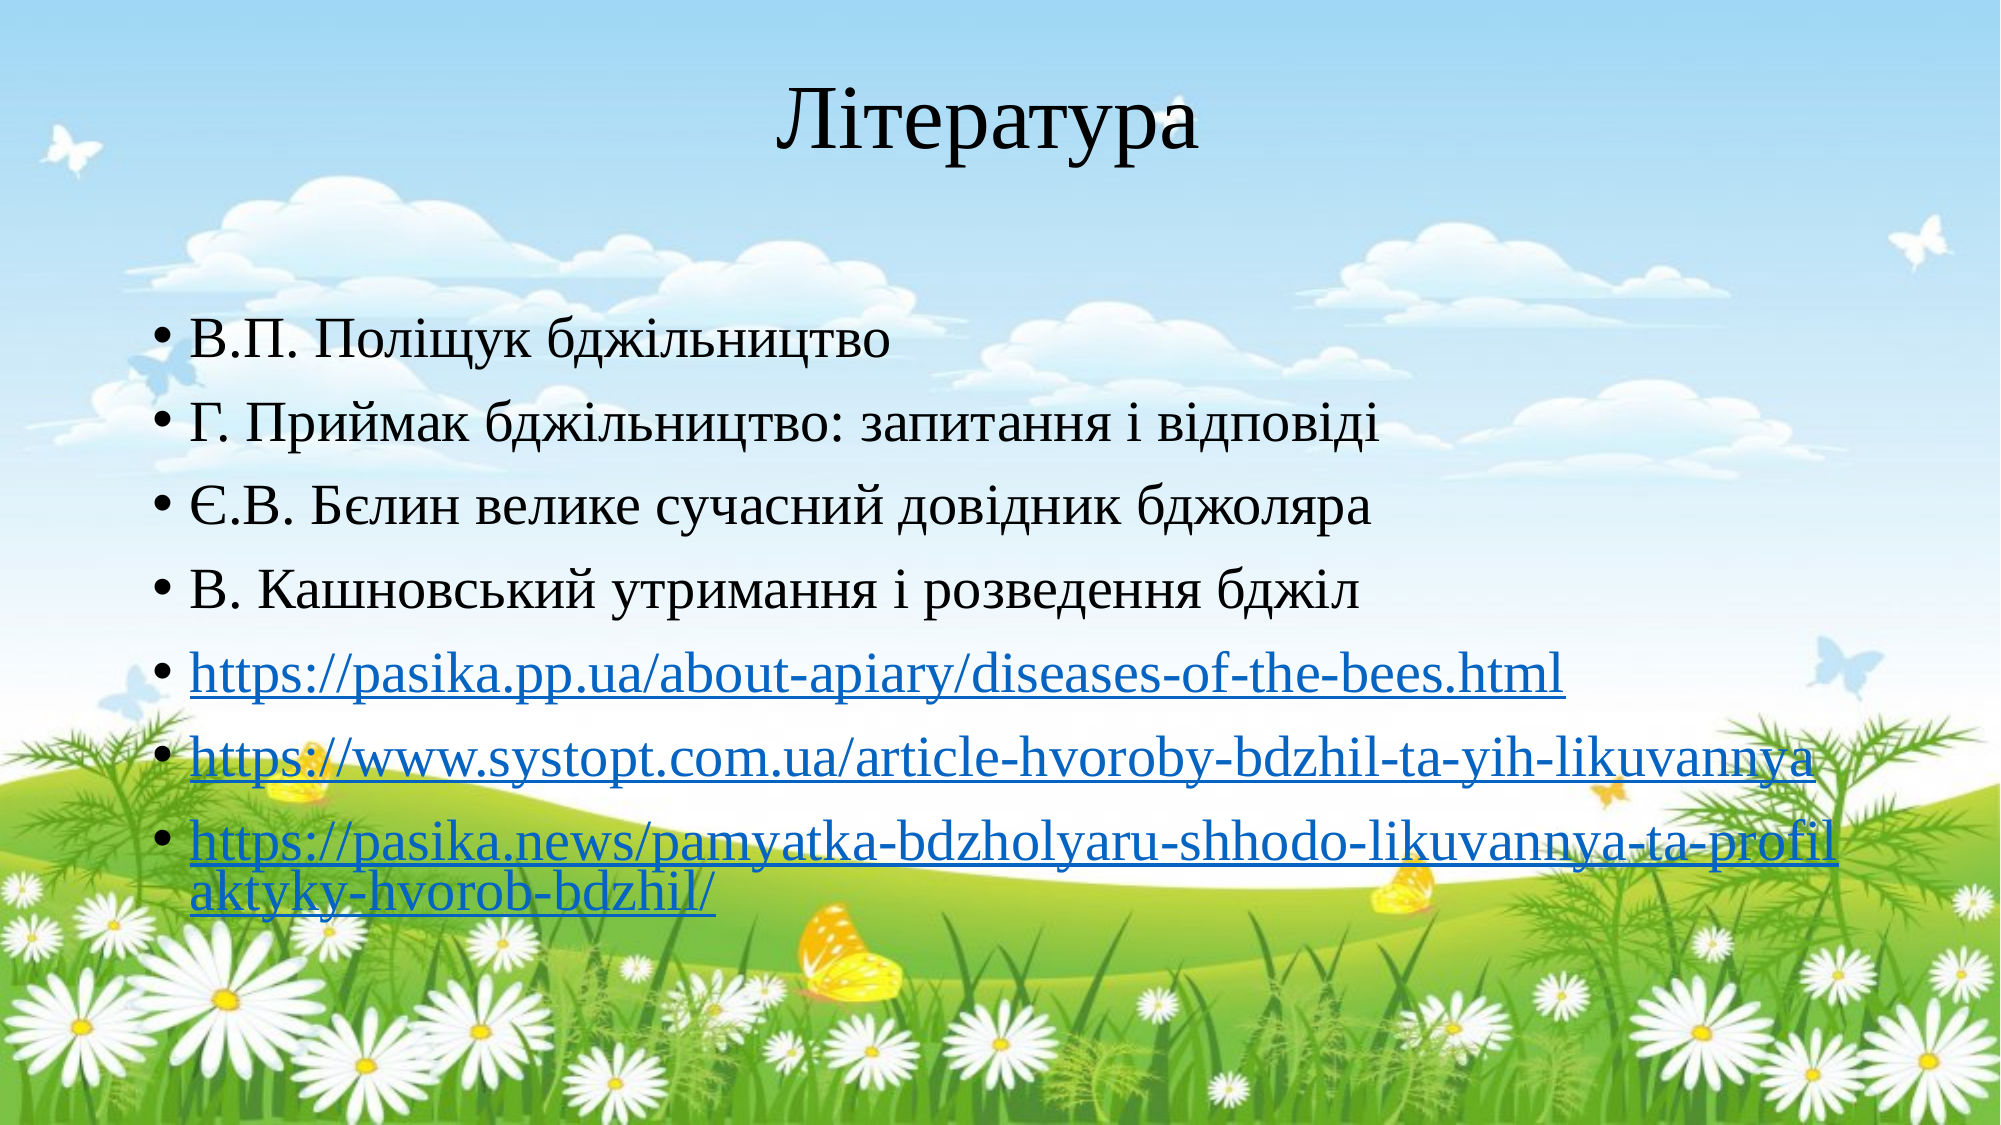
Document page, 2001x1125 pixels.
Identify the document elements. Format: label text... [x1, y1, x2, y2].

title Література [137, 59, 1863, 278]
list В.П. Поліщук бджільництво Г. Приймак бджільництво: запитання і відповіді Є.В. Бєлин велике сучасний довідник бджоляра В. Кашновський утримання і розведення бджіл https://pasika.pp.ua/about-apiary/diseases-of-the-bees.html https://www.systopt.com.ua/article-hvoroby-bdzhil-ta-yih-likuvannya https://pasika.news/pamyatka-bdzholyaru-shhodo-likuvannya-ta-profilaktyky-hvorob-bdzhil/ [137, 299, 1863, 1014]
picture [0, 0, 2001, 1125]
